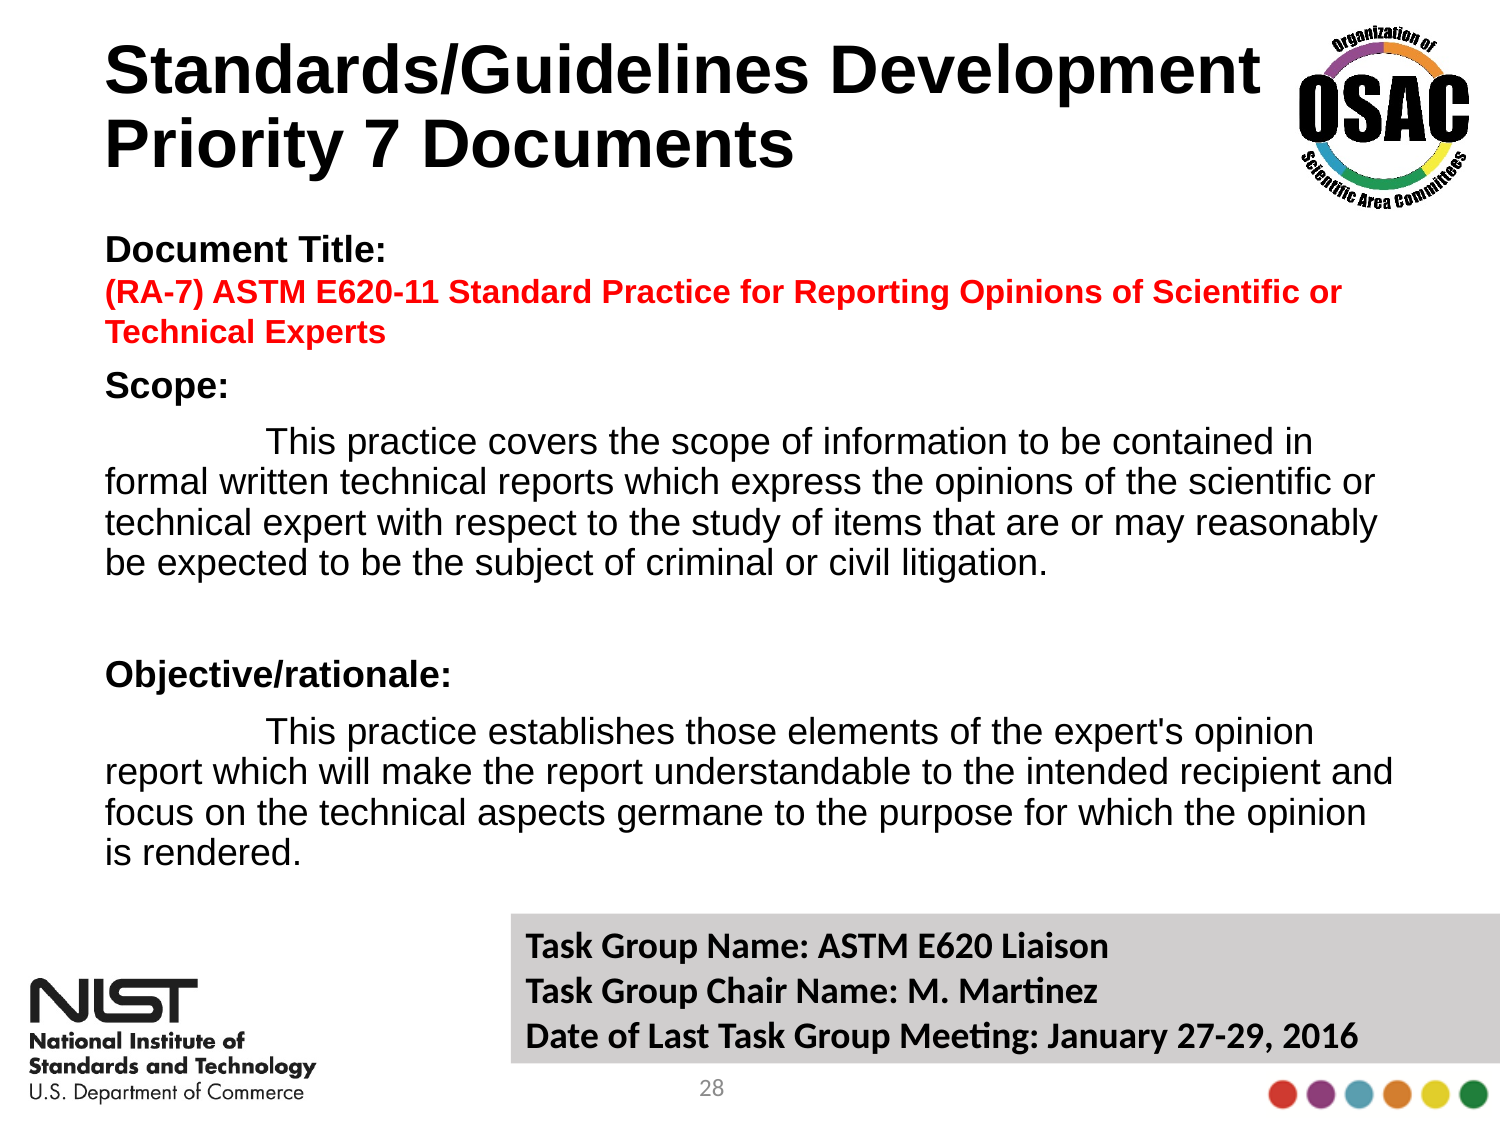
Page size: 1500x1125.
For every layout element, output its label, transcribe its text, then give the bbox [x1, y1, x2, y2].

picture [0, 964, 336, 1118]
text_box Task Group Name: ASTM E620 Liaison Task Group Chair Name: M. Martinez Date of Last Task Group Meeting: January 27-29, 2016 [510, 913, 1500, 1064]
picture [1384, 23, 1472, 214]
title Standards/Guidelines Development Priority 7 Documents [89, 0, 1384, 218]
list Document Title: (RA-7) ASTM E620-11 Standard Practice for Reporting Opinions of Scientific or Technical Experts Scope: This practice covers the scope of information to be contained in formal written technical reports which express the opinions of the scientific or technical expert with respect to the study of items that are or may reasonably be expected to be the subject of criminal or civil litigation. Objective/rationale: This practice establishes those elements of the expert's opinion report which will make the report understandable to the intended recipient and focus on the technical aspects germane to the purpose for which the opinion is rendered. [89, 222, 1420, 905]
slide_number 28 [543, 1057, 881, 1117]
picture [1266, 1071, 1492, 1118]
